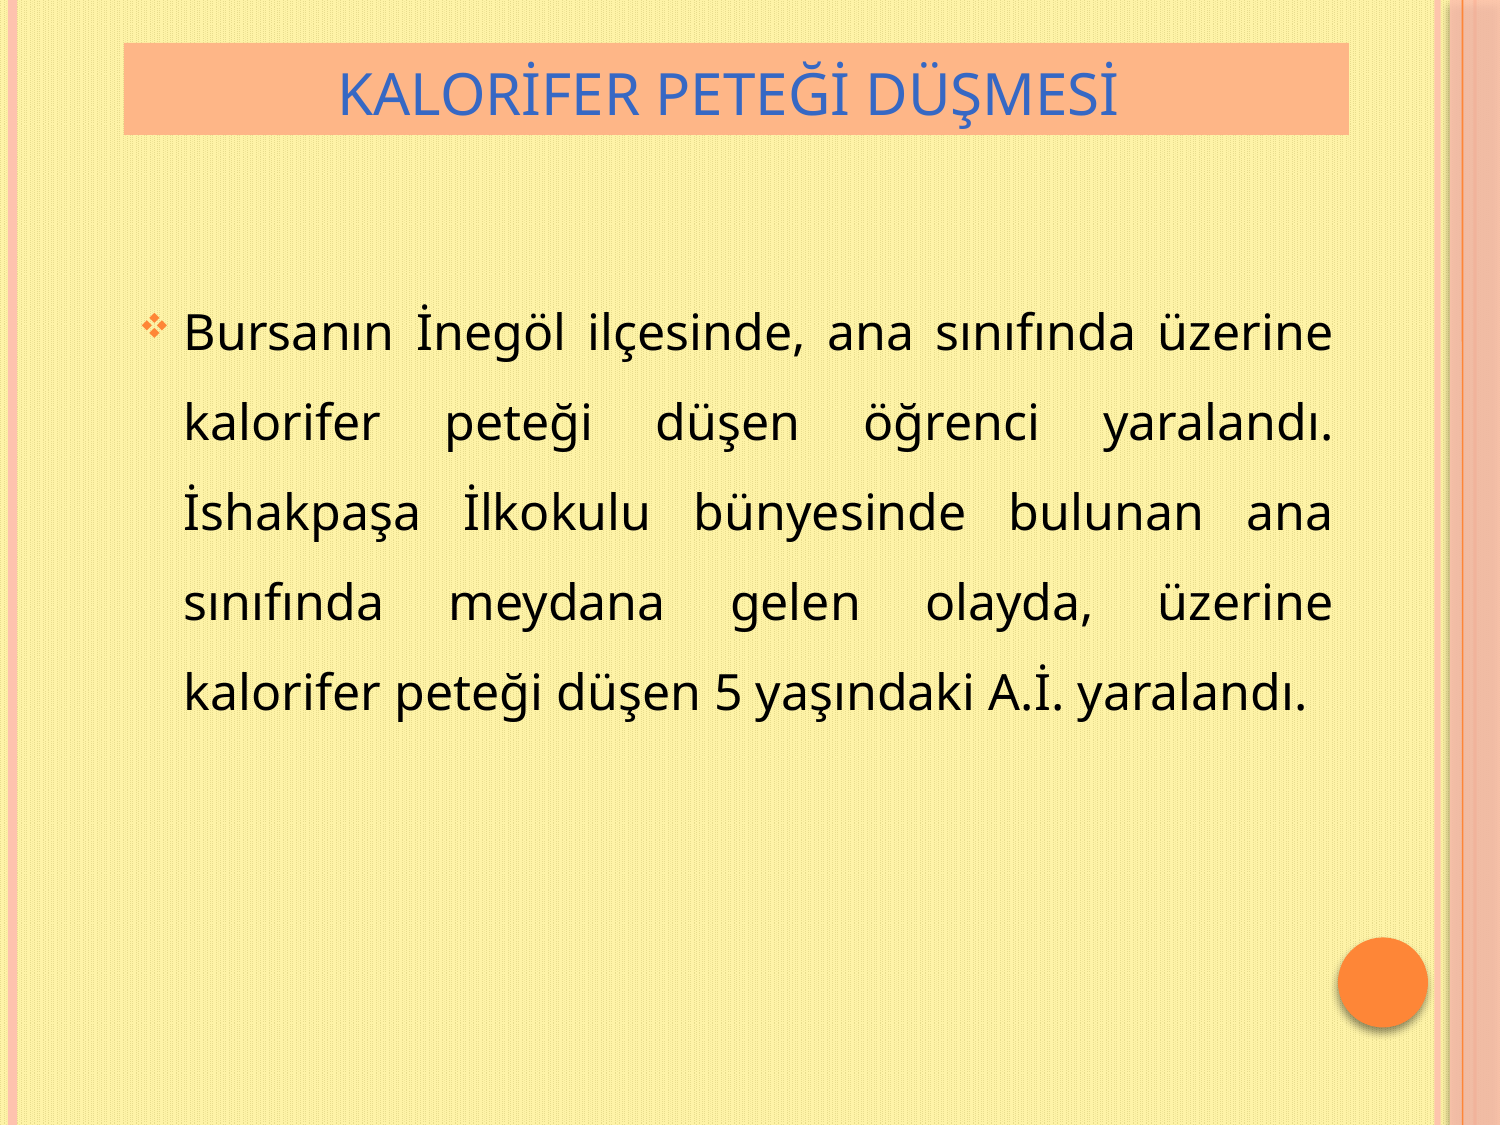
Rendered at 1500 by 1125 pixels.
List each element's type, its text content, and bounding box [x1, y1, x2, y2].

title Kalorifer peteği düşmesi [123, 42, 1349, 135]
list Bursanın İnegöl ilçesinde, ana sınıfında üzerine kalorifer peteği düşen öğrenci yaralandı. İshakpaşa İlkokulu bünyesinde bulunan ana sınıfında meydana gelen olayda, üzerine kalorifer peteği düşen 5 yaşındaki A.İ. yaralandı. [123, 262, 1349, 835]
